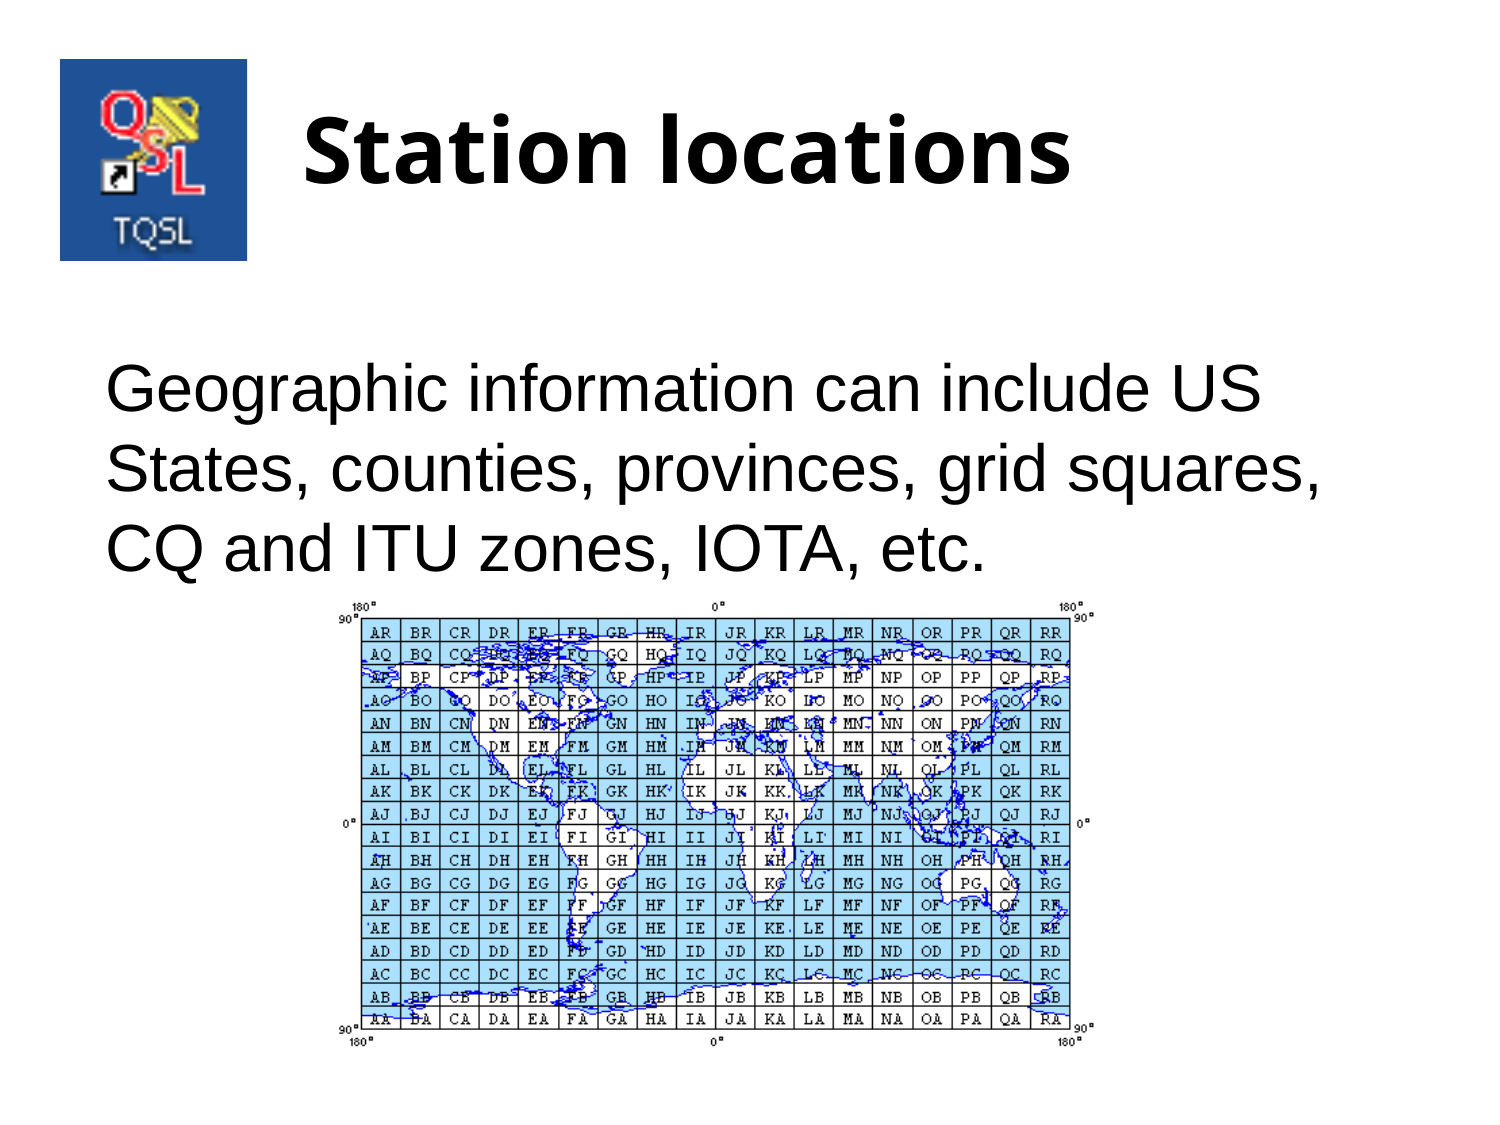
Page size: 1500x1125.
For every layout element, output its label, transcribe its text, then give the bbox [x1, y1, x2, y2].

picture [338, 599, 1096, 1053]
text_box Geographic information can include US States, counties, provinces, grid squares, CQ and ITU zones, IOTA, etc. [102, 297, 1350, 585]
text_box [60, 59, 248, 261]
text_box Station locations [300, 90, 1455, 203]
